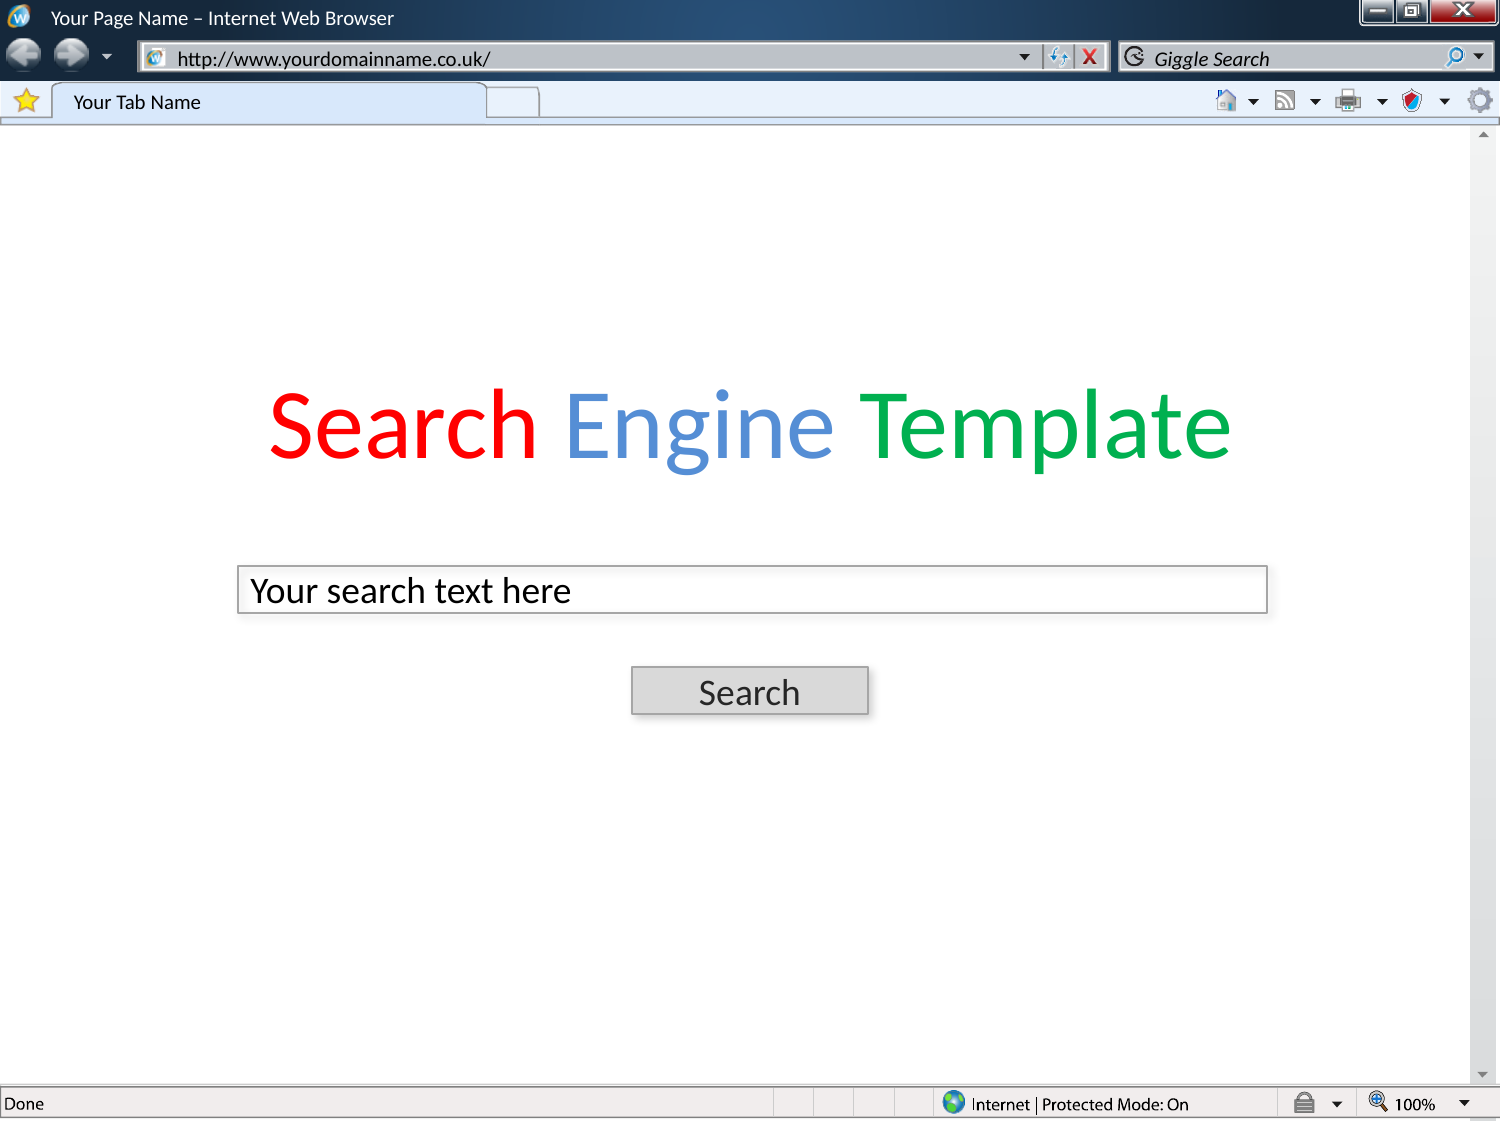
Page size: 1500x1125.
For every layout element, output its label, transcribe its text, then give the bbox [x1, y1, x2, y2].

text_box Search Engine Template [253, 351, 1249, 486]
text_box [0, 0, 1500, 126]
text_box Search [629, 665, 871, 716]
picture [5, 36, 41, 73]
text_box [1470, 134, 1497, 1081]
text_box [588, 563, 1269, 615]
picture [52, 37, 89, 74]
picture [0, 1083, 1500, 1119]
text_box Your search text here [235, 558, 588, 618]
